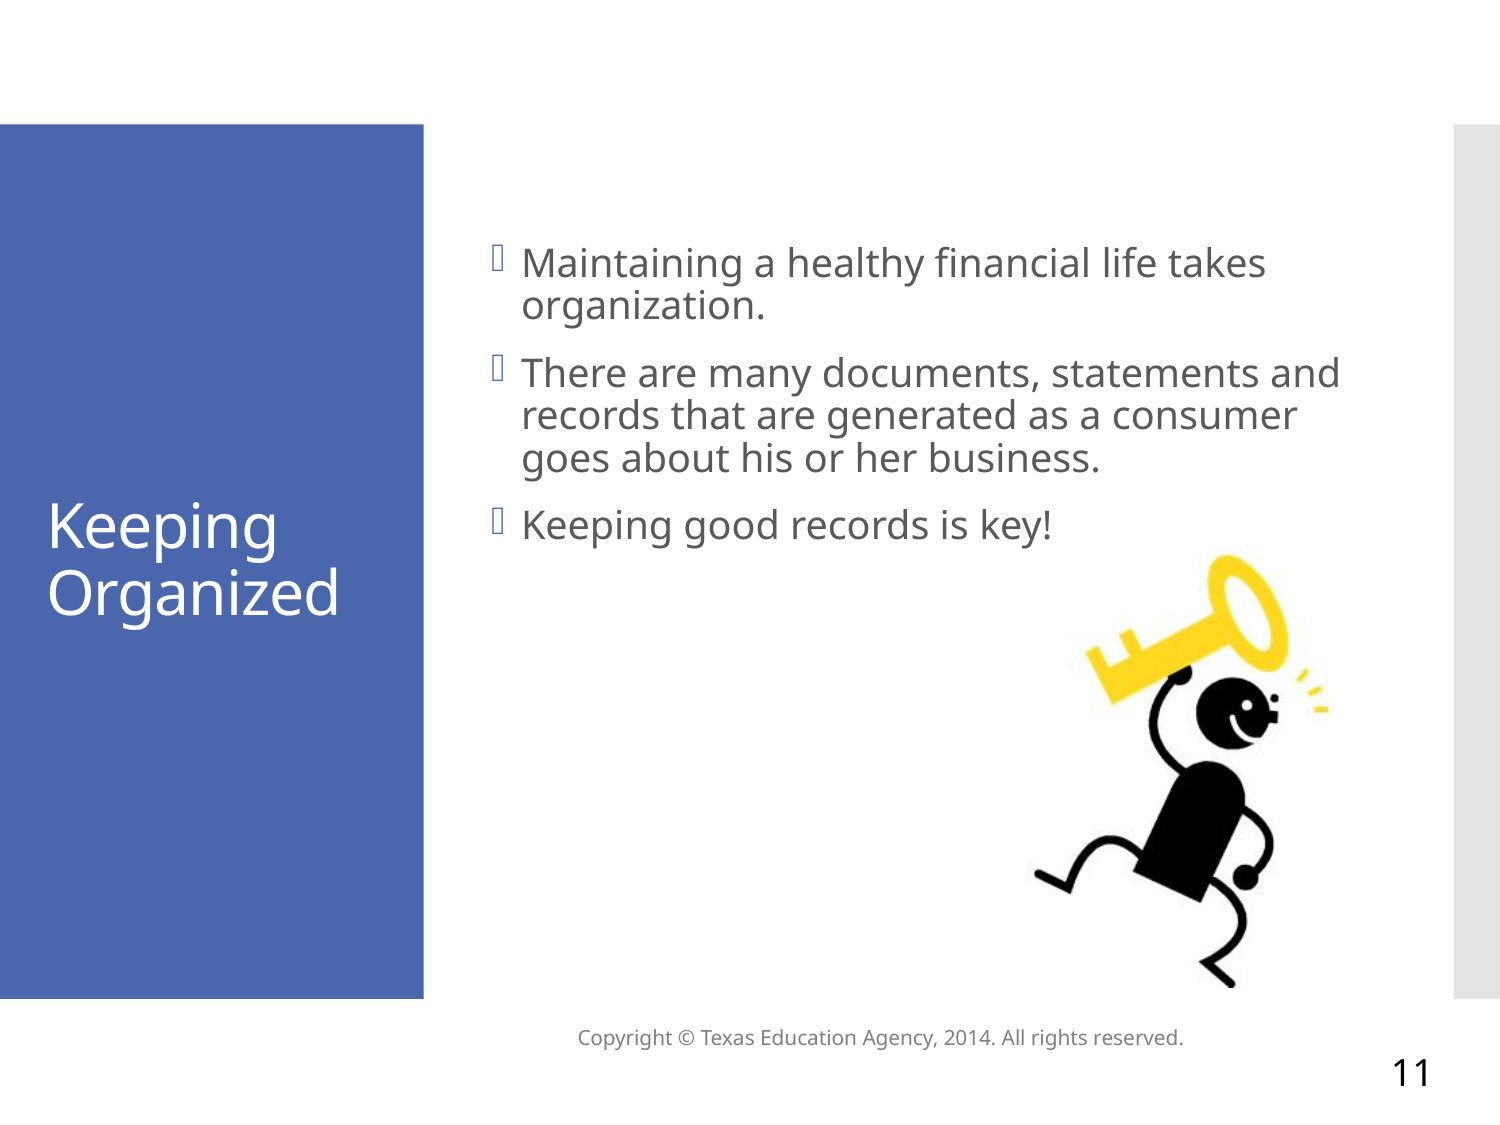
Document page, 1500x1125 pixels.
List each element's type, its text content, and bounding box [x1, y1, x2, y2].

list Maintaining a healthy financial life takes organization. There are many documents, statements and records that are generated as a consumer goes about his or her business. Keeping good records is key! [476, 141, 1376, 650]
title Keeping Organized [31, 184, 394, 940]
footer Copyright © Texas Education Agency, 2014. All rights reserved. [562, 1012, 1363, 1063]
text_box 11 [1375, 1041, 1450, 1102]
picture [962, 549, 1401, 988]
